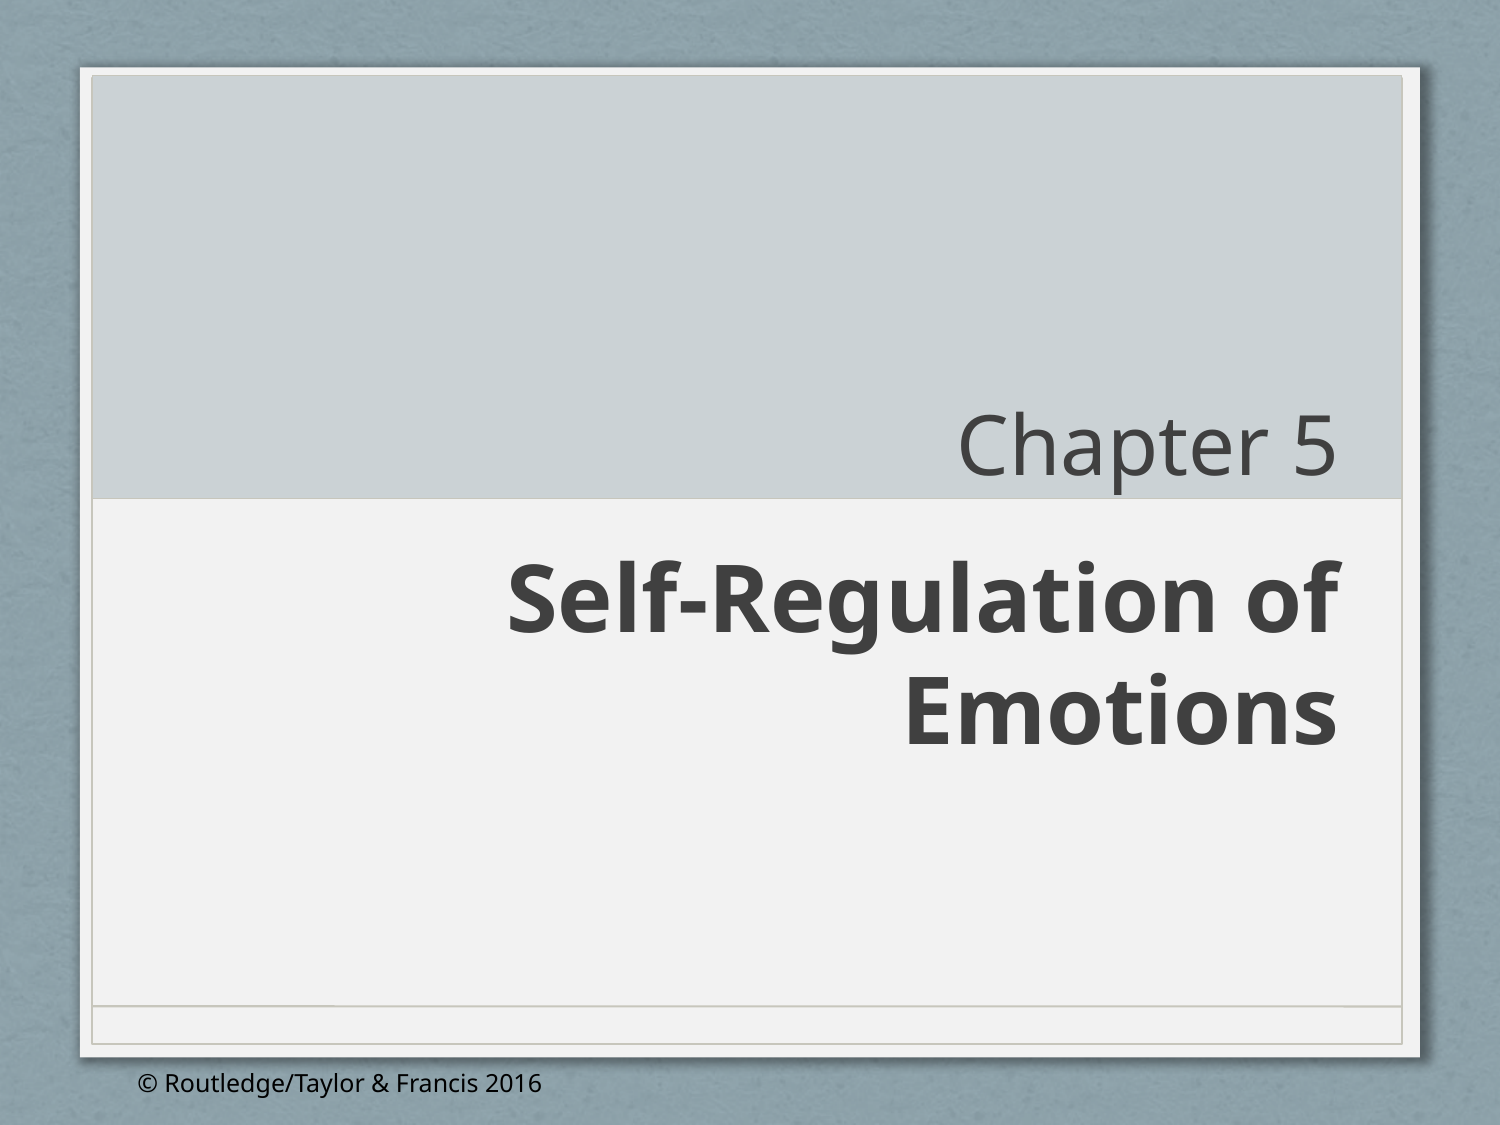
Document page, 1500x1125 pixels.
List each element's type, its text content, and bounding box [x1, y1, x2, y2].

text_box © Routledge/Taylor & Francis 2016 [34, 1052, 558, 1113]
subtitle Self-Regulation of Emotions [119, 530, 1355, 819]
title Chapter 5 [149, 184, 1355, 501]
